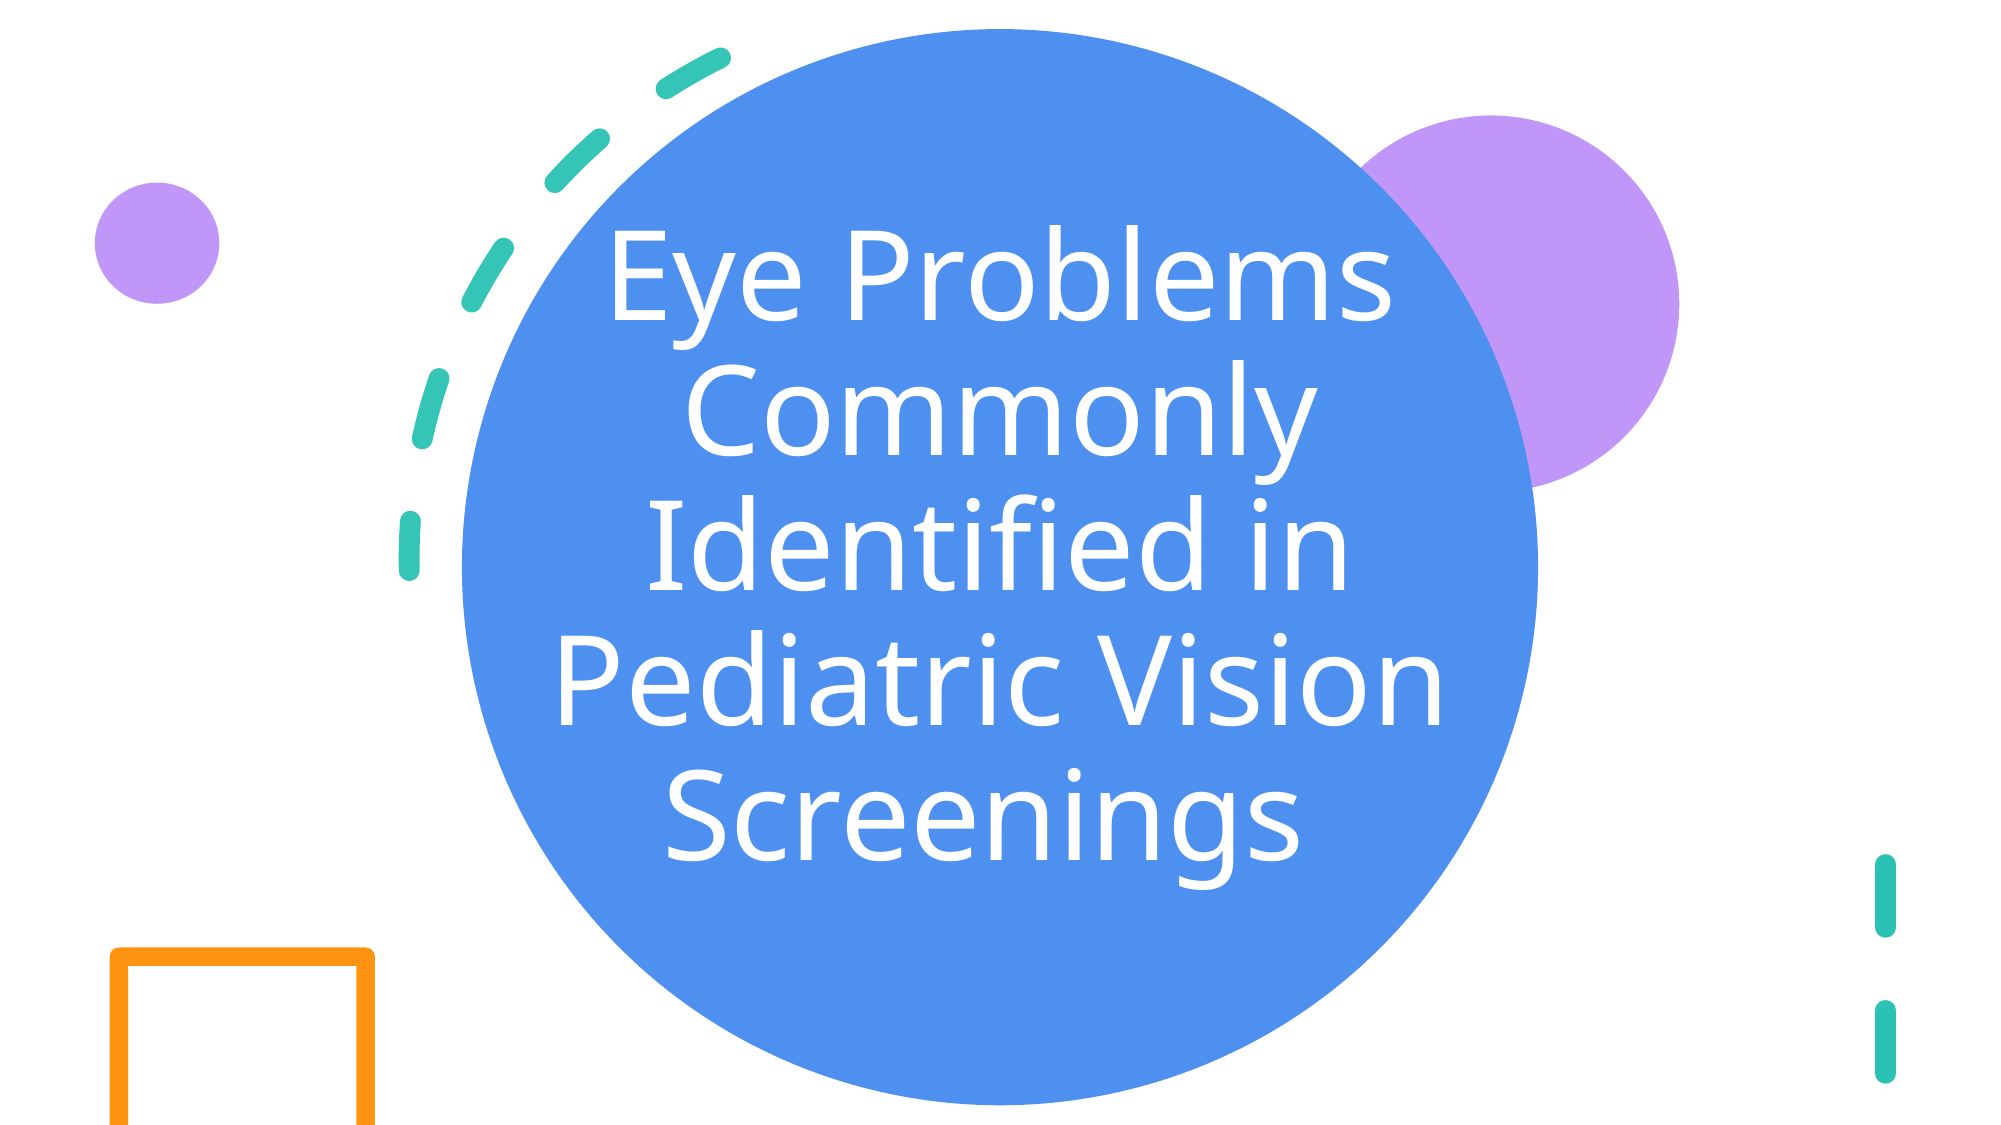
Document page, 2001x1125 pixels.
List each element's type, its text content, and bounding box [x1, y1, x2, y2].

title Eye Problems Commonly Identified in Pediatric Vision Screenings [461, 299, 1539, 802]
